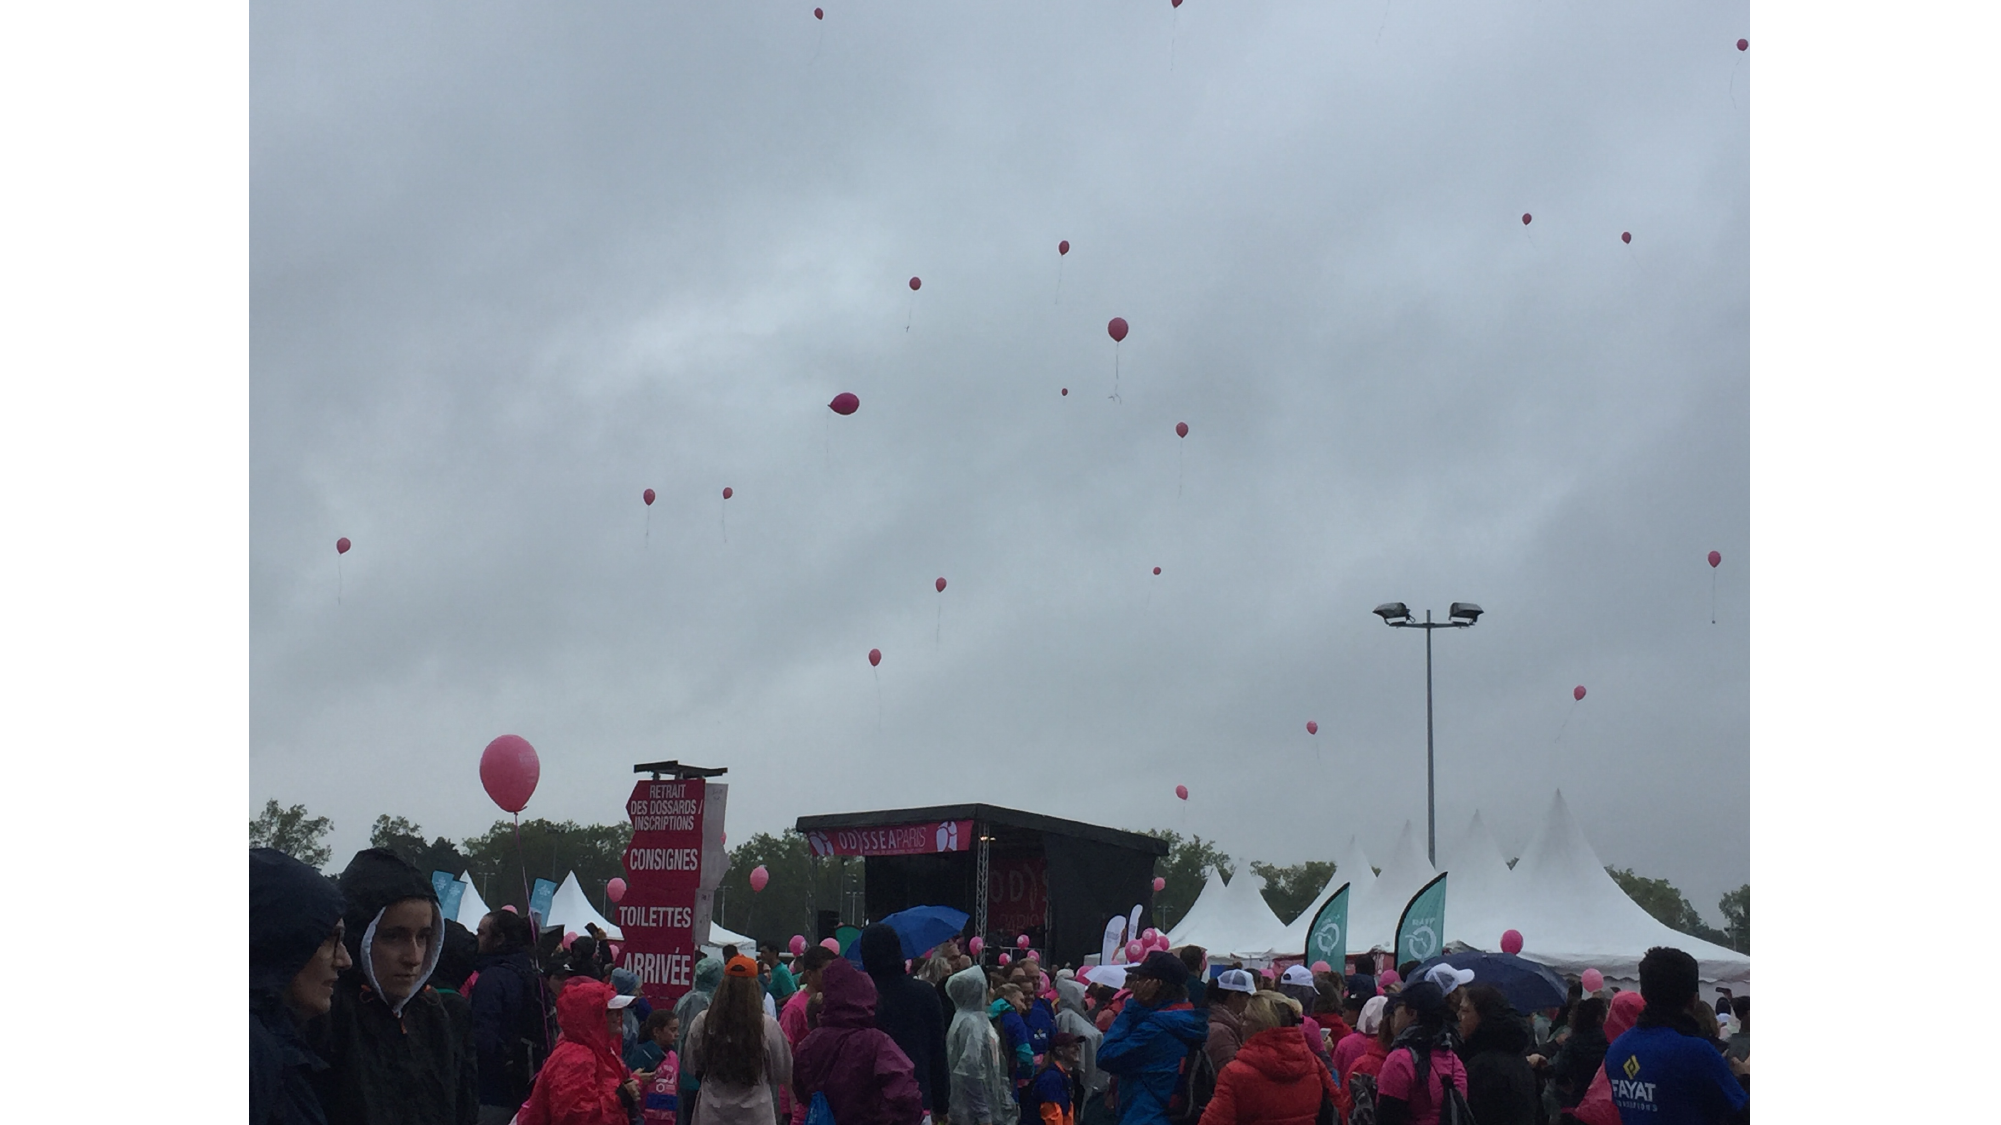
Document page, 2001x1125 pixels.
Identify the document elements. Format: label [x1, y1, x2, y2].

picture [249, 0, 1750, 1125]
